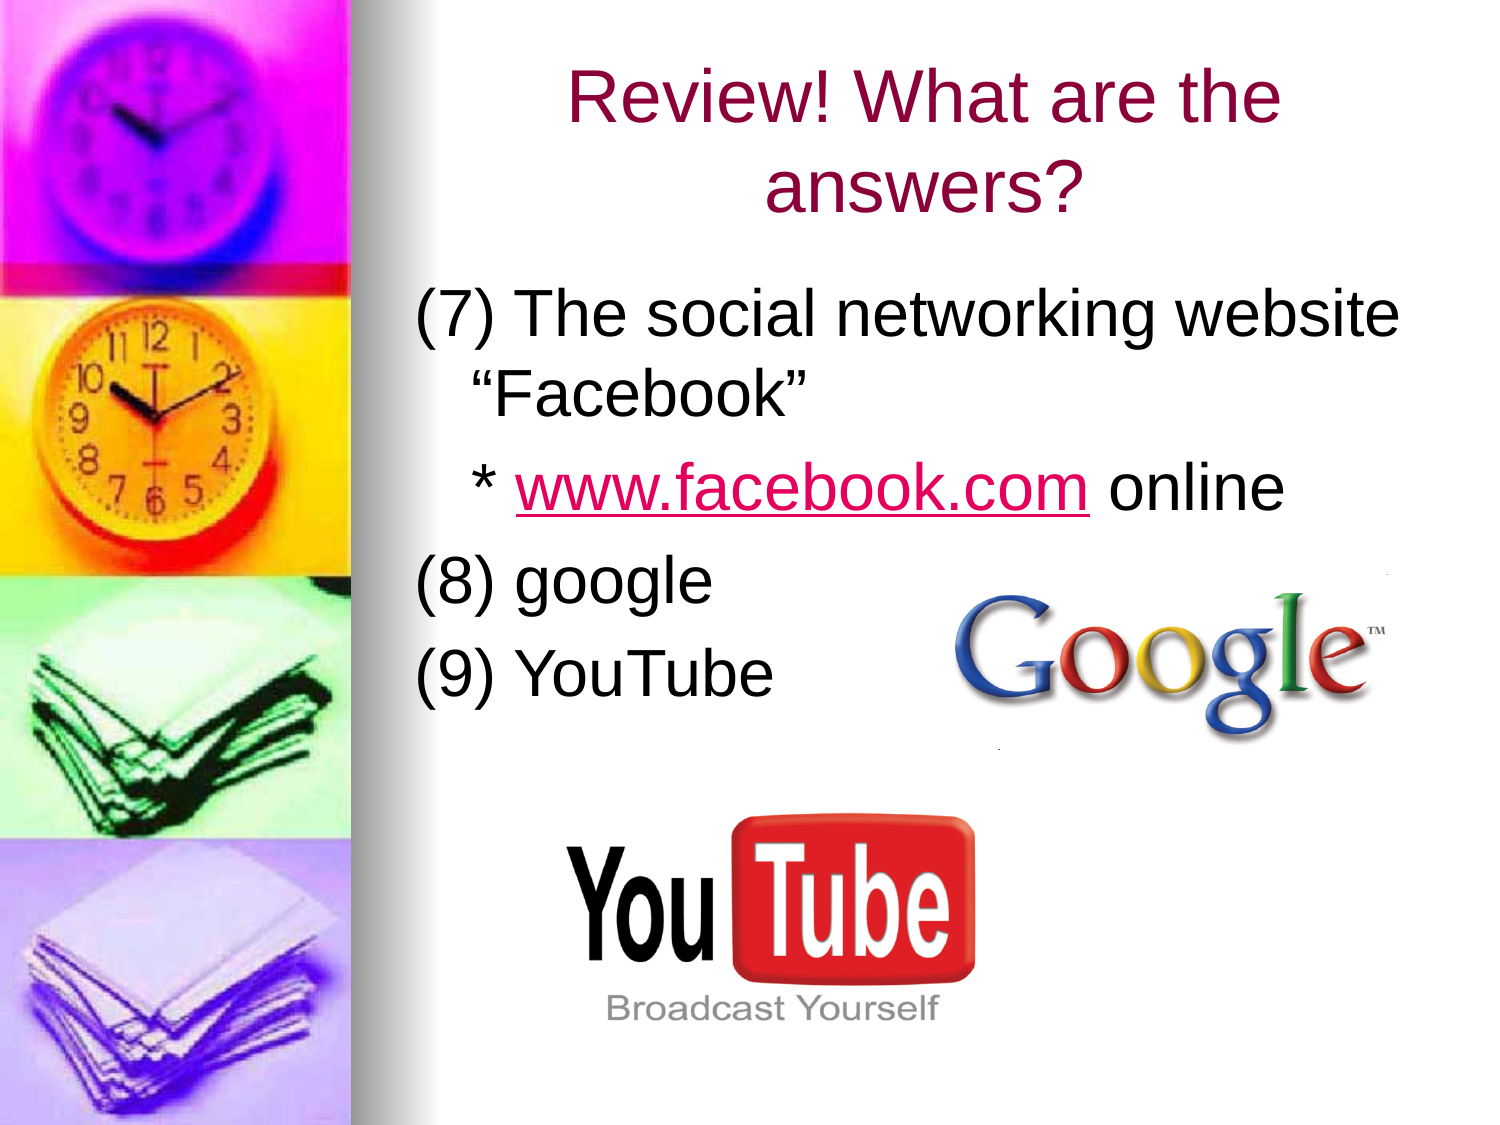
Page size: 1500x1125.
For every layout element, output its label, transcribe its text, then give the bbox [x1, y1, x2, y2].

title Review! What are the answers? [399, 37, 1451, 238]
picture [549, 574, 1388, 1088]
list (7) The social networking website “Facebook” * www.facebook.com online (8) google (9) YouTube [399, 262, 1451, 776]
picture [0, 0, 351, 1125]
